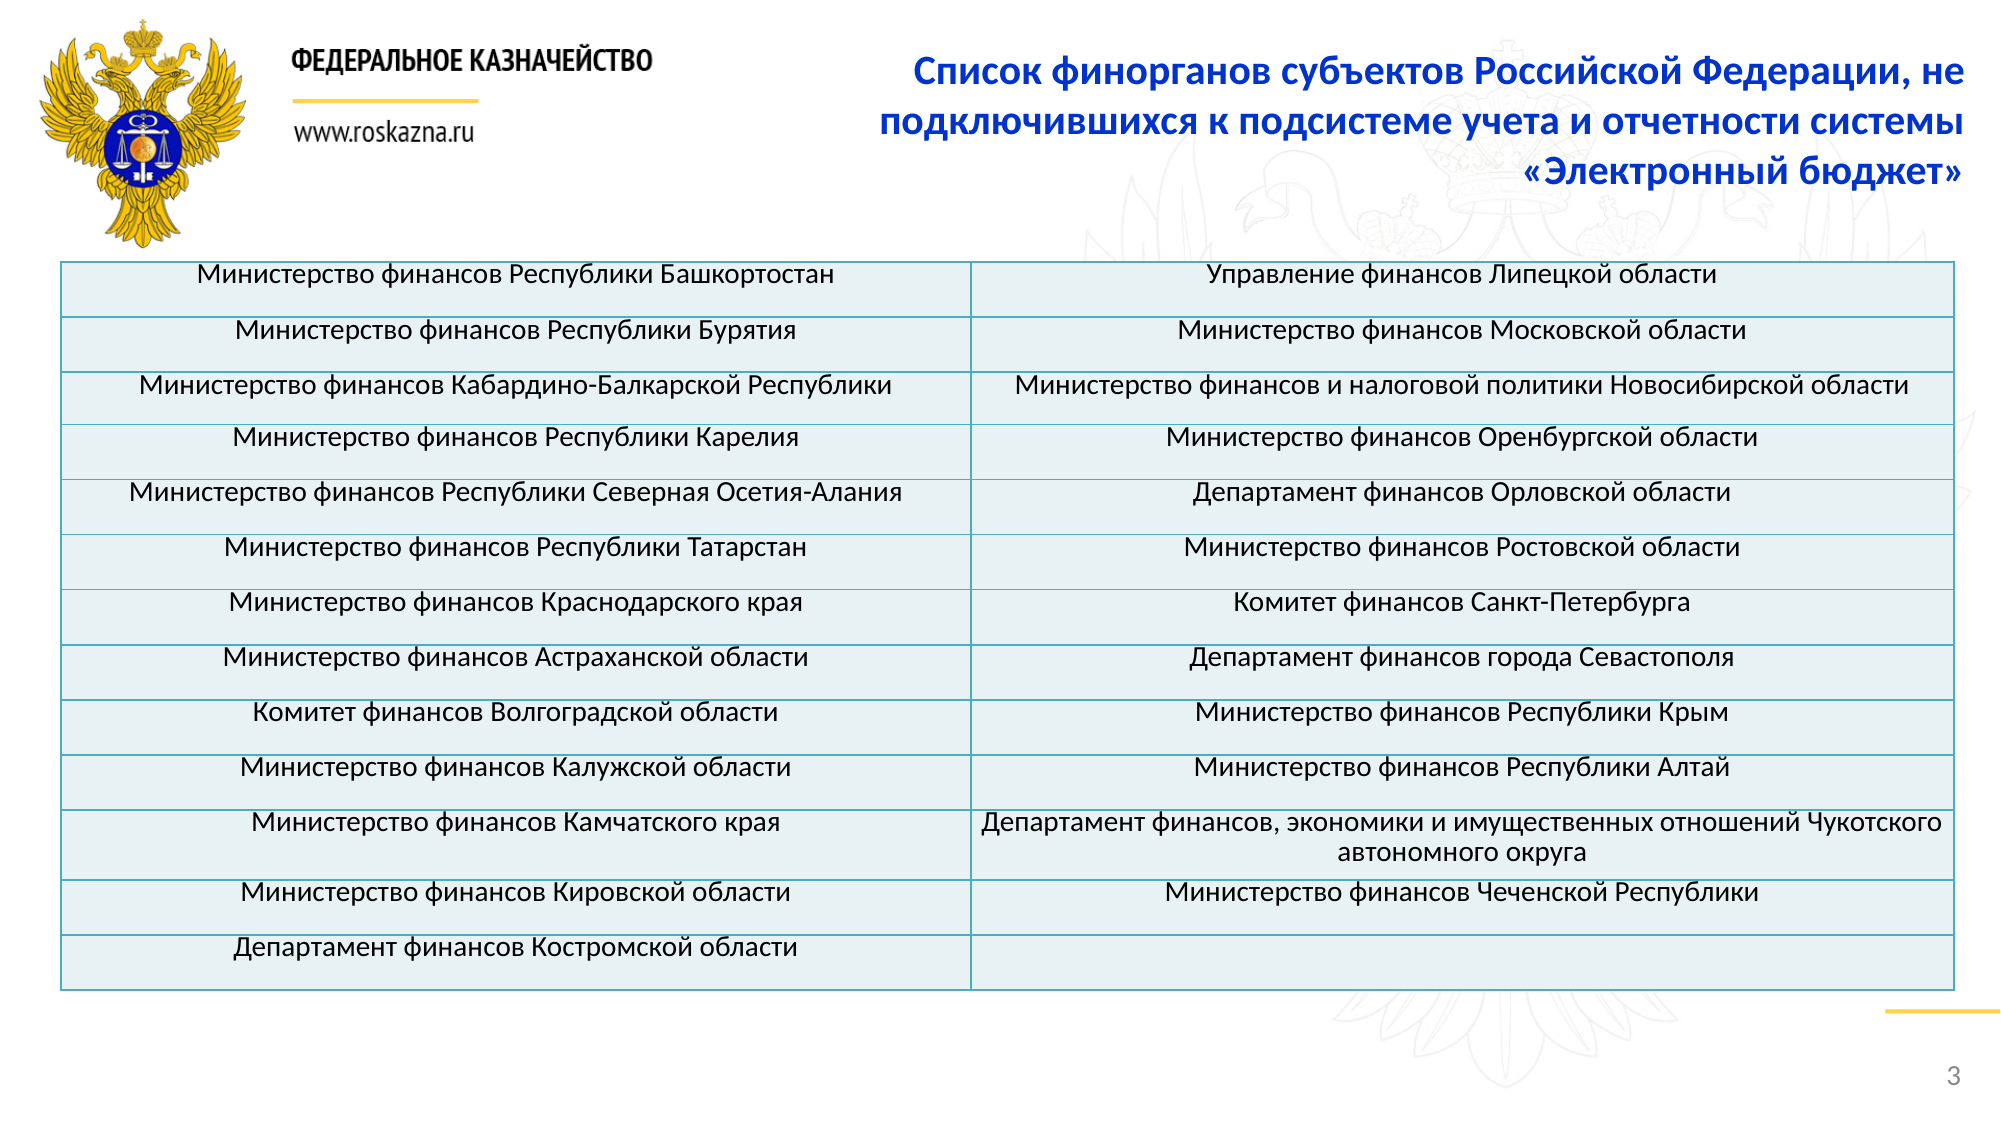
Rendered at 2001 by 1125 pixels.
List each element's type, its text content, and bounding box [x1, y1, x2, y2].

slide_number 3 [1906, 1043, 1977, 1104]
table_cell Министерство финансов Республики Крым [972, 701, 1953, 754]
table_cell Министерство финансов Камчатского края [62, 811, 970, 879]
table_cell Министерство финансов Республики Татарстан [62, 535, 970, 589]
table_cell Министерство финансов Ростовской области [972, 535, 1953, 589]
table_cell Министерство финансов Калужской области [62, 756, 970, 809]
table_cell Министерство финансов Республики Северная Осетия-Алания [62, 480, 970, 534]
table_cell Министерство финансов Республики Алтай [972, 756, 1953, 809]
table_cell Департамент финансов Костромской области [62, 936, 970, 989]
picture [0, 0, 2001, 1125]
table_cell Министерство финансов Республики Карелия [62, 425, 970, 479]
table_cell Министерство финансов Кировской области [62, 881, 970, 934]
table_cell Министерство финансов Московской области [972, 318, 1953, 371]
table_cell Министерство финансов Республики Бурятия [62, 318, 970, 371]
table_cell Министерство финансов Кабардино-Балкарской Республики [62, 373, 970, 424]
table_cell Департамент финансов, экономики и имущественных отношений Чукотского автономного округа [972, 811, 1953, 879]
table_cell Департамент финансов города Севастополя [972, 646, 1953, 699]
table_cell Министерство финансов и налоговой политики Новосибирской области [972, 373, 1953, 424]
table_cell Комитет финансов Санкт-Петербурга [972, 590, 1953, 644]
table_cell Министерство финансов Чеченской Республики [972, 881, 1953, 934]
table_cell [972, 936, 1953, 989]
table_cell Комитет финансов Волгоградской области [62, 701, 970, 754]
table_header Министерство финансов Республики Башкортостан [62, 263, 970, 316]
table_header Управление финансов Липецкой области [972, 263, 1953, 316]
table_cell Министерство финансов Краснодарского края [62, 590, 970, 644]
table_cell Министерство финансов Астраханской области [62, 646, 970, 699]
text_box Список финорганов субъектов Российской Федерации, не подключившихся к подсистеме учета и отчетности системы «Электронный бюджет» [659, 35, 1981, 201]
table_cell Министерство финансов Оренбургской области [972, 425, 1953, 479]
table_cell Департамент финансов Орловской области [972, 480, 1953, 534]
